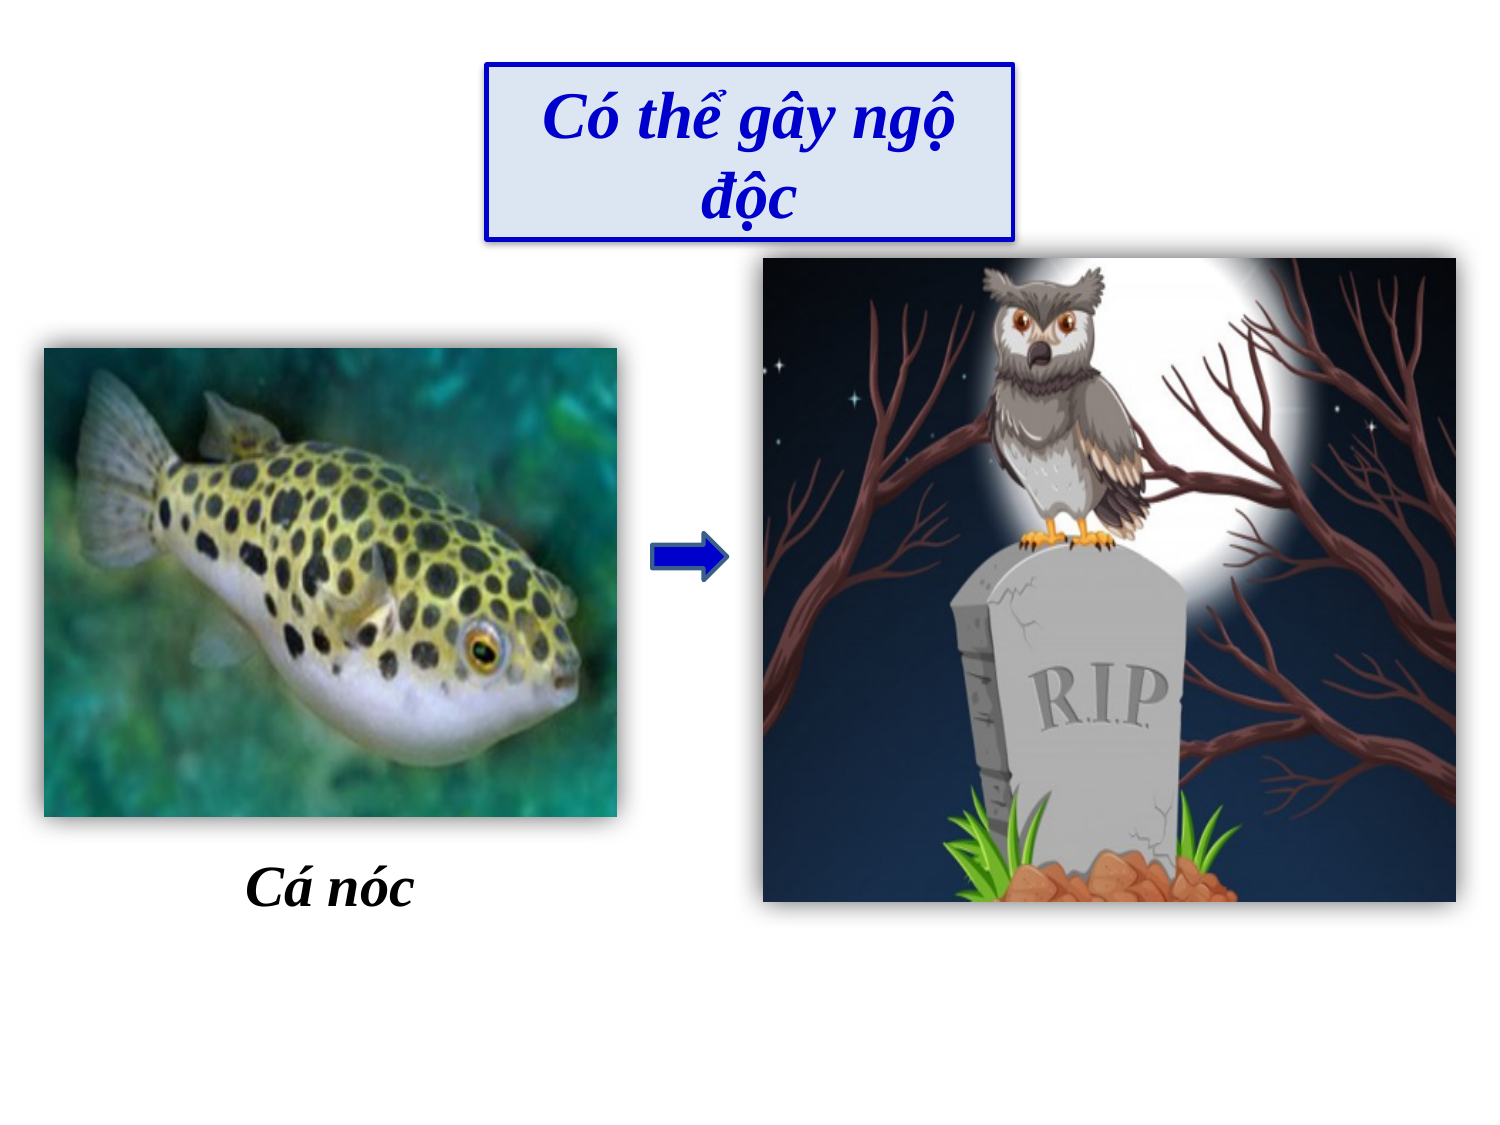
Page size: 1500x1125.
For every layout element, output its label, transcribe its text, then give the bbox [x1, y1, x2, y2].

text_box Có thể gây ngộ độc [486, 64, 1014, 240]
picture [43, 348, 617, 817]
picture [763, 258, 1456, 902]
text_box Cá nóc [169, 840, 492, 926]
text_box [650, 530, 730, 583]
